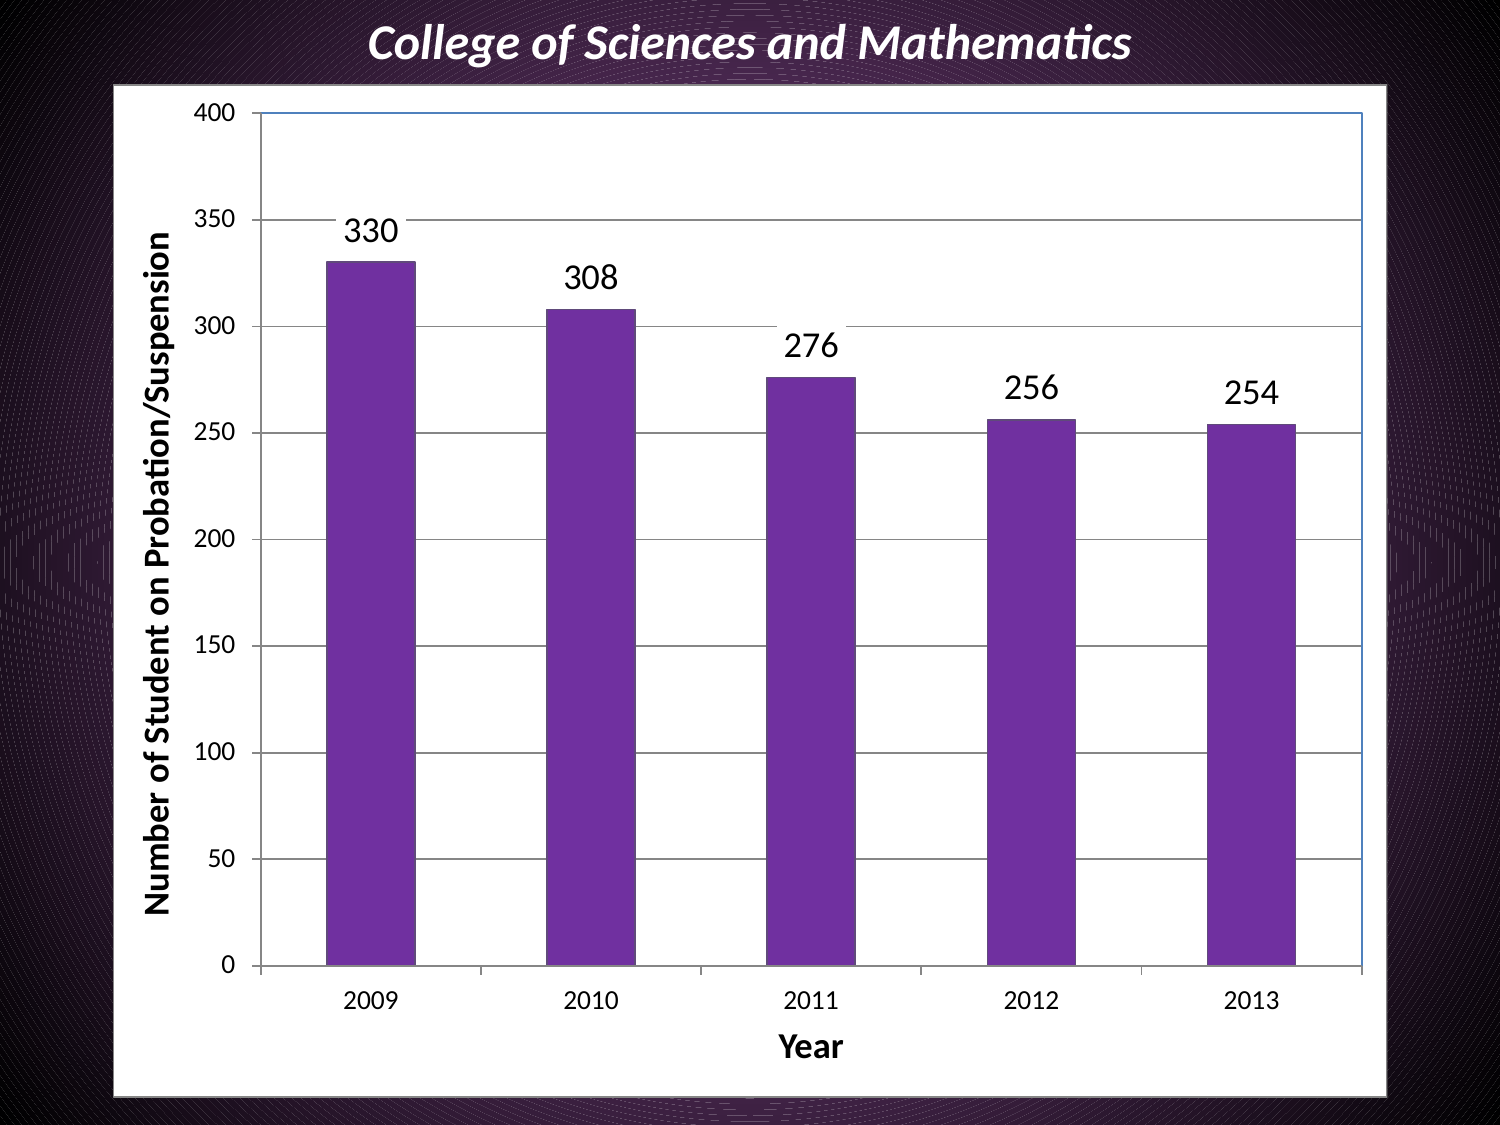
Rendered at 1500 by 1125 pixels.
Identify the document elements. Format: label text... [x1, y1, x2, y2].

text_box College of Sciences and Mathematics [0, 2, 1500, 78]
picture [112, 83, 1388, 1098]
